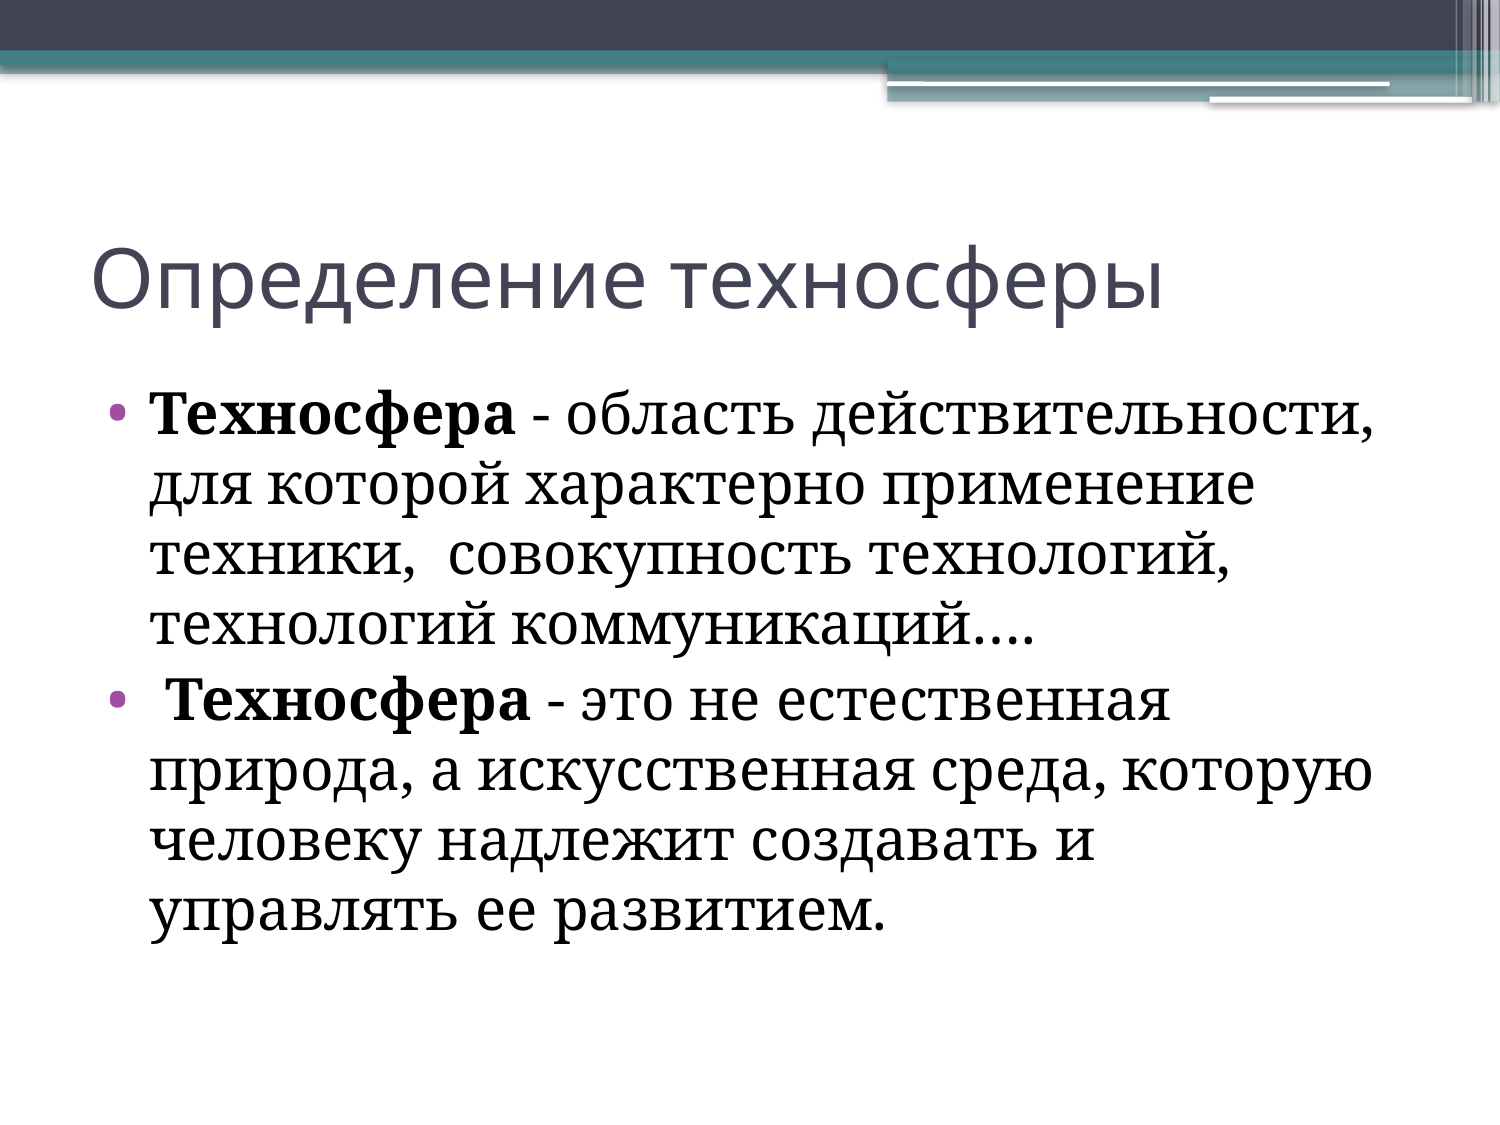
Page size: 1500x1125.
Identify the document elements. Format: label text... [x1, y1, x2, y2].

list Техносфера - область действительности, для которой характерно применение техники, совокупность технологий, технологий коммуникаций…. Техносфера - это не естественная природа, а искусственная среда, которую человеку надлежит создавать и управлять ее развитием. [75, 368, 1425, 1079]
title Определение техносферы [75, 187, 1425, 363]
